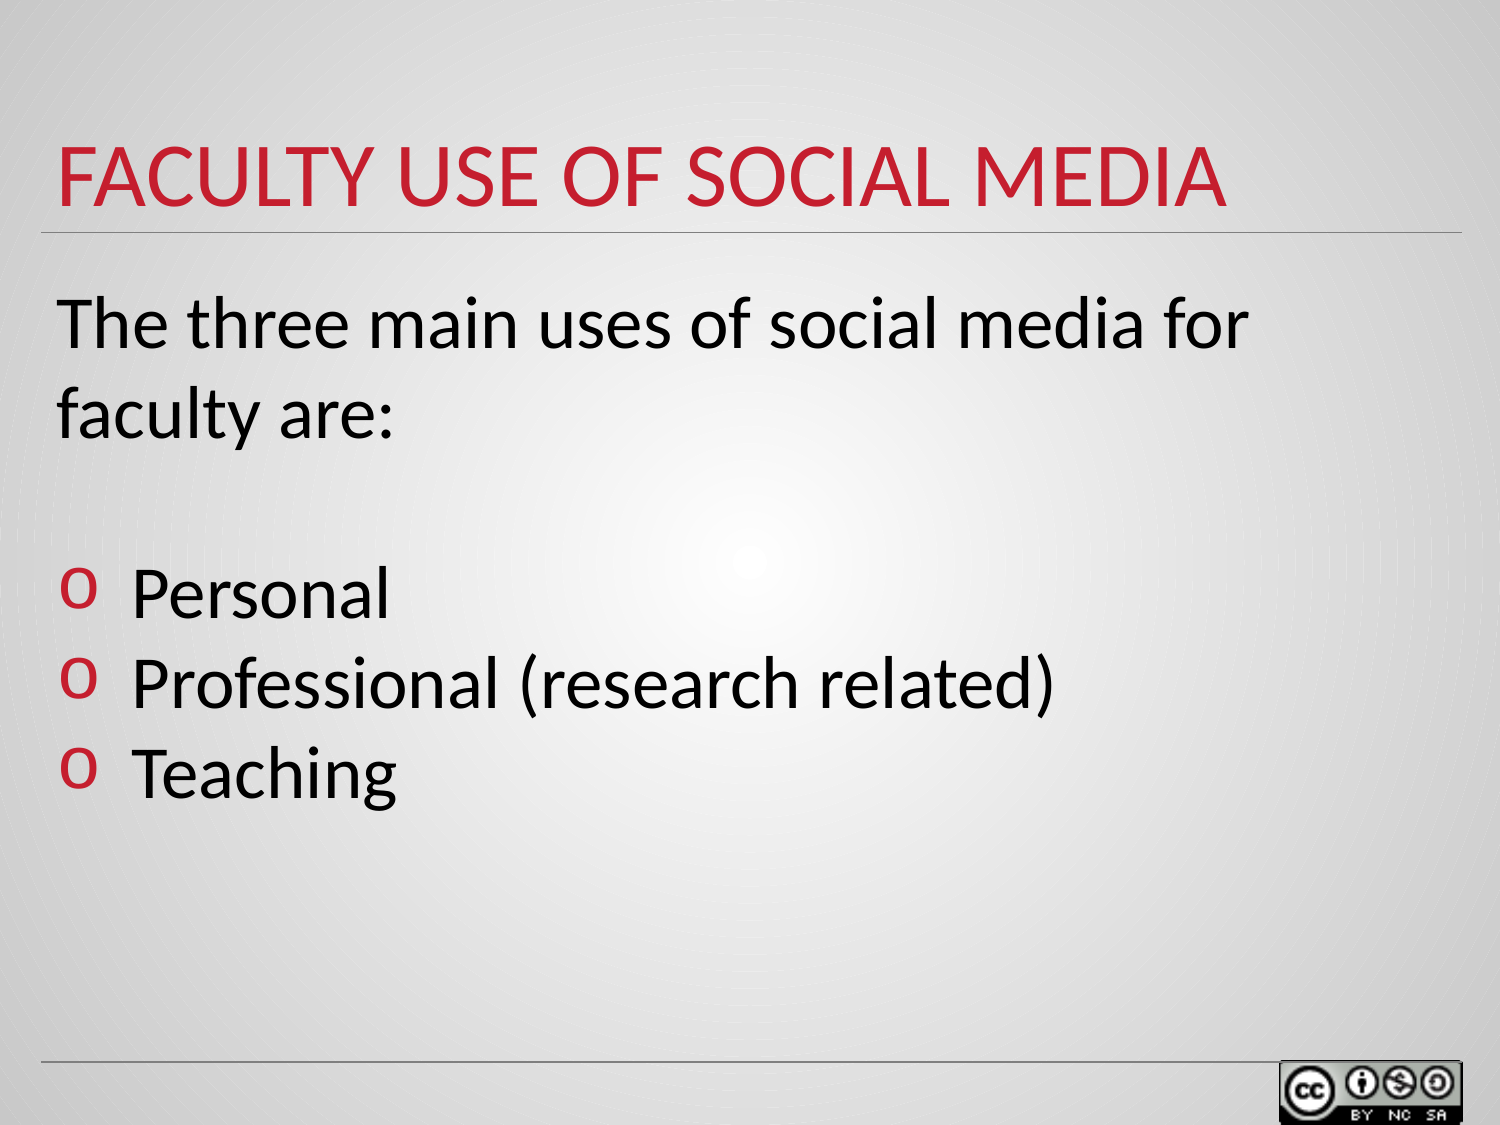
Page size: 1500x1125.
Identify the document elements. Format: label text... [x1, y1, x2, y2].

picture [1279, 1060, 1463, 1125]
list The three main uses of social media for faculty are: Personal Professional (research related) Teaching [41, 265, 1420, 1066]
title FACULTY USE OF SOCIAL MEDIA [41, 45, 1463, 233]
